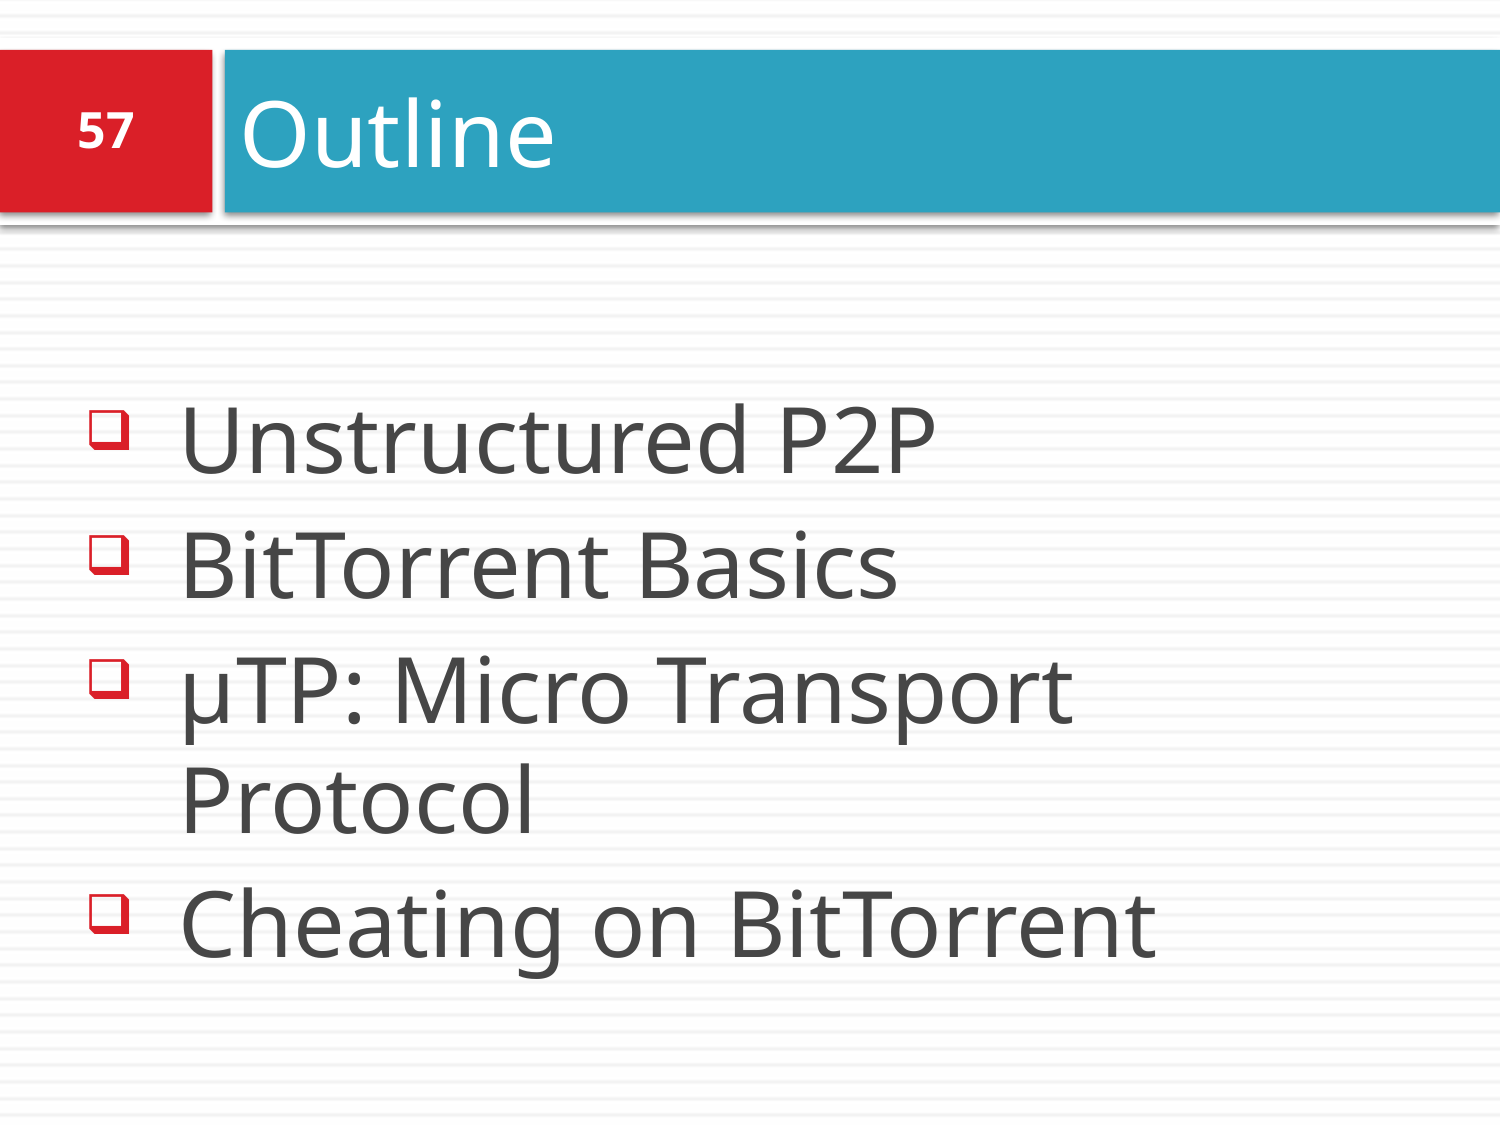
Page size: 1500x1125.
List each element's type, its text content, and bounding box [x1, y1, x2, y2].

title Outline [225, 50, 1475, 213]
slide_number 57 [0, 75, 213, 191]
list Unstructured P2P BitTorrent Basics µTP: Micro Transport Protocol Cheating on BitTorrent [70, 375, 1439, 938]
